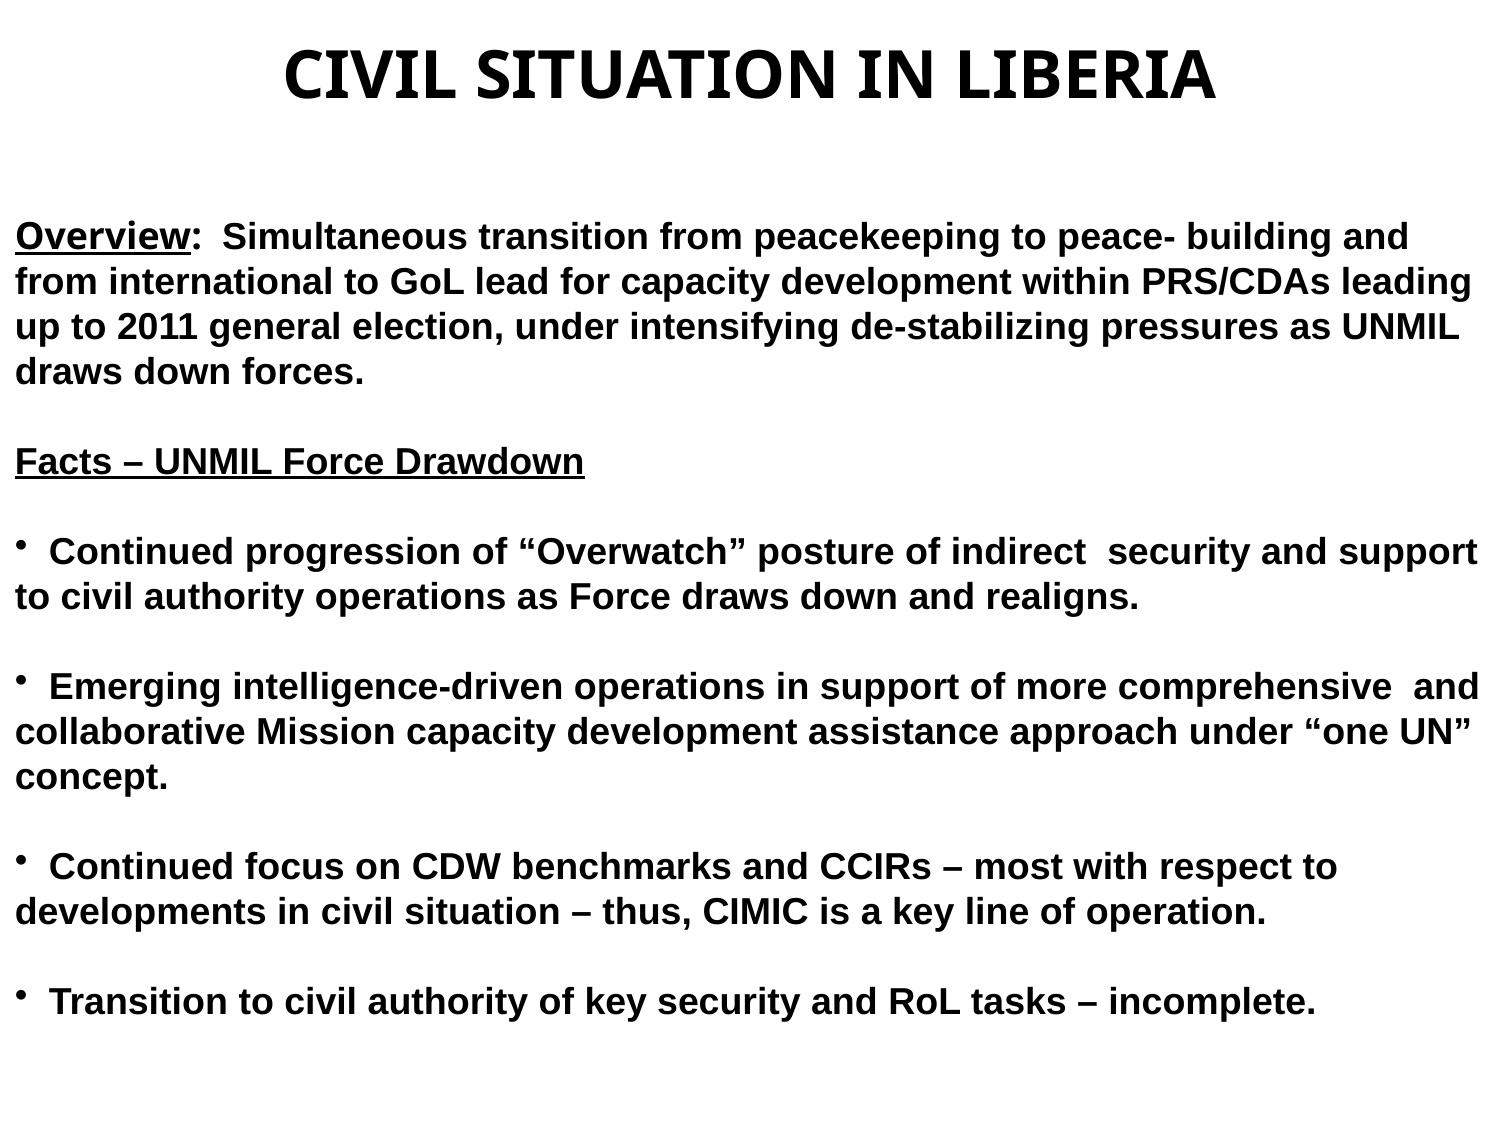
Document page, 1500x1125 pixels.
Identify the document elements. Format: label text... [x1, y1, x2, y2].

text_box CIVIL SITUATION IN LIBERIA [74, 24, 1425, 105]
text_box Overview: Simultaneous transition from peacekeeping to peace- building and from international to GoL lead for capacity development within PRS/CDAs leading up to 2011 general election, under intensifying de-stabilizing pressures as UNMIL draws down forces. Facts – UNMIL Force Drawdown Continued progression of “Overwatch” posture of indirect security and support to civil authority operations as Force draws down and realigns. Emerging intelligence-driven operations in support of more comprehensive and collaborative Mission capacity development assistance approach under “one UN” concept. Continued focus on CDW benchmarks and CCIRs – most with respect to developments in civil situation – thus, CIMIC is a key line of operation. Transition to civil authority of key security and RoL tasks – incomplete. [0, 204, 1500, 1030]
